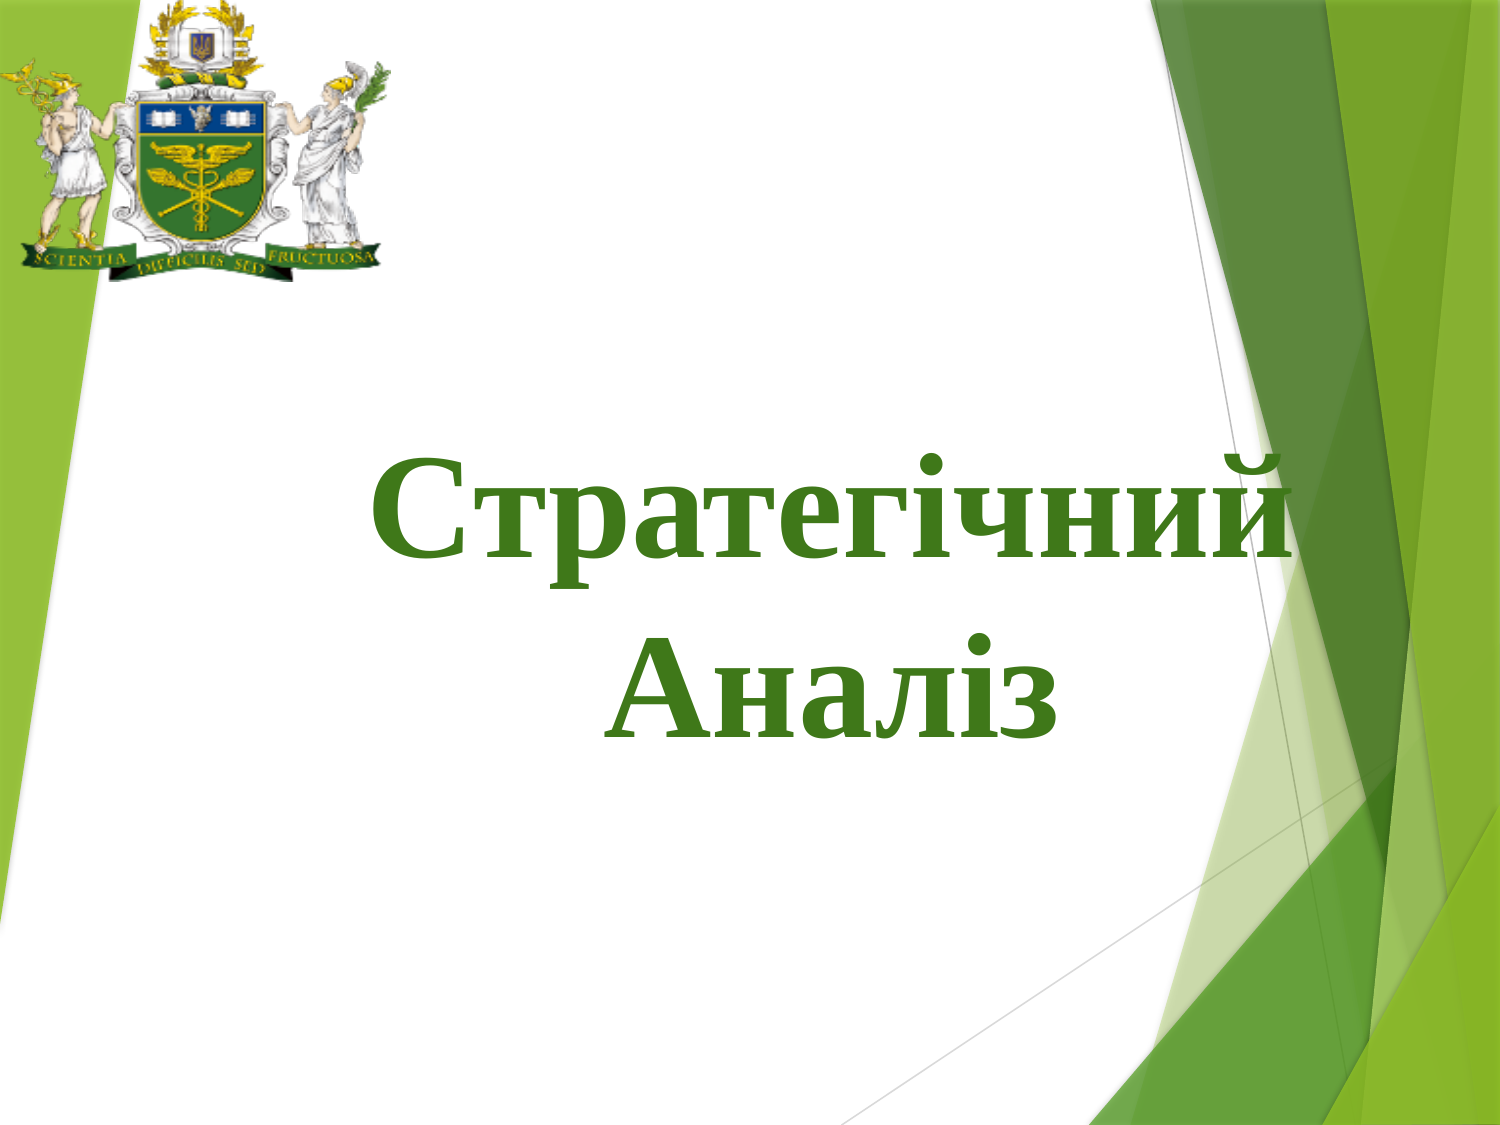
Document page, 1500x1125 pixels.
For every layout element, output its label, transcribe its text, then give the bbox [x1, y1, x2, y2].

title Стратегічний Аналіз [234, 304, 1430, 776]
picture [0, 0, 392, 282]
